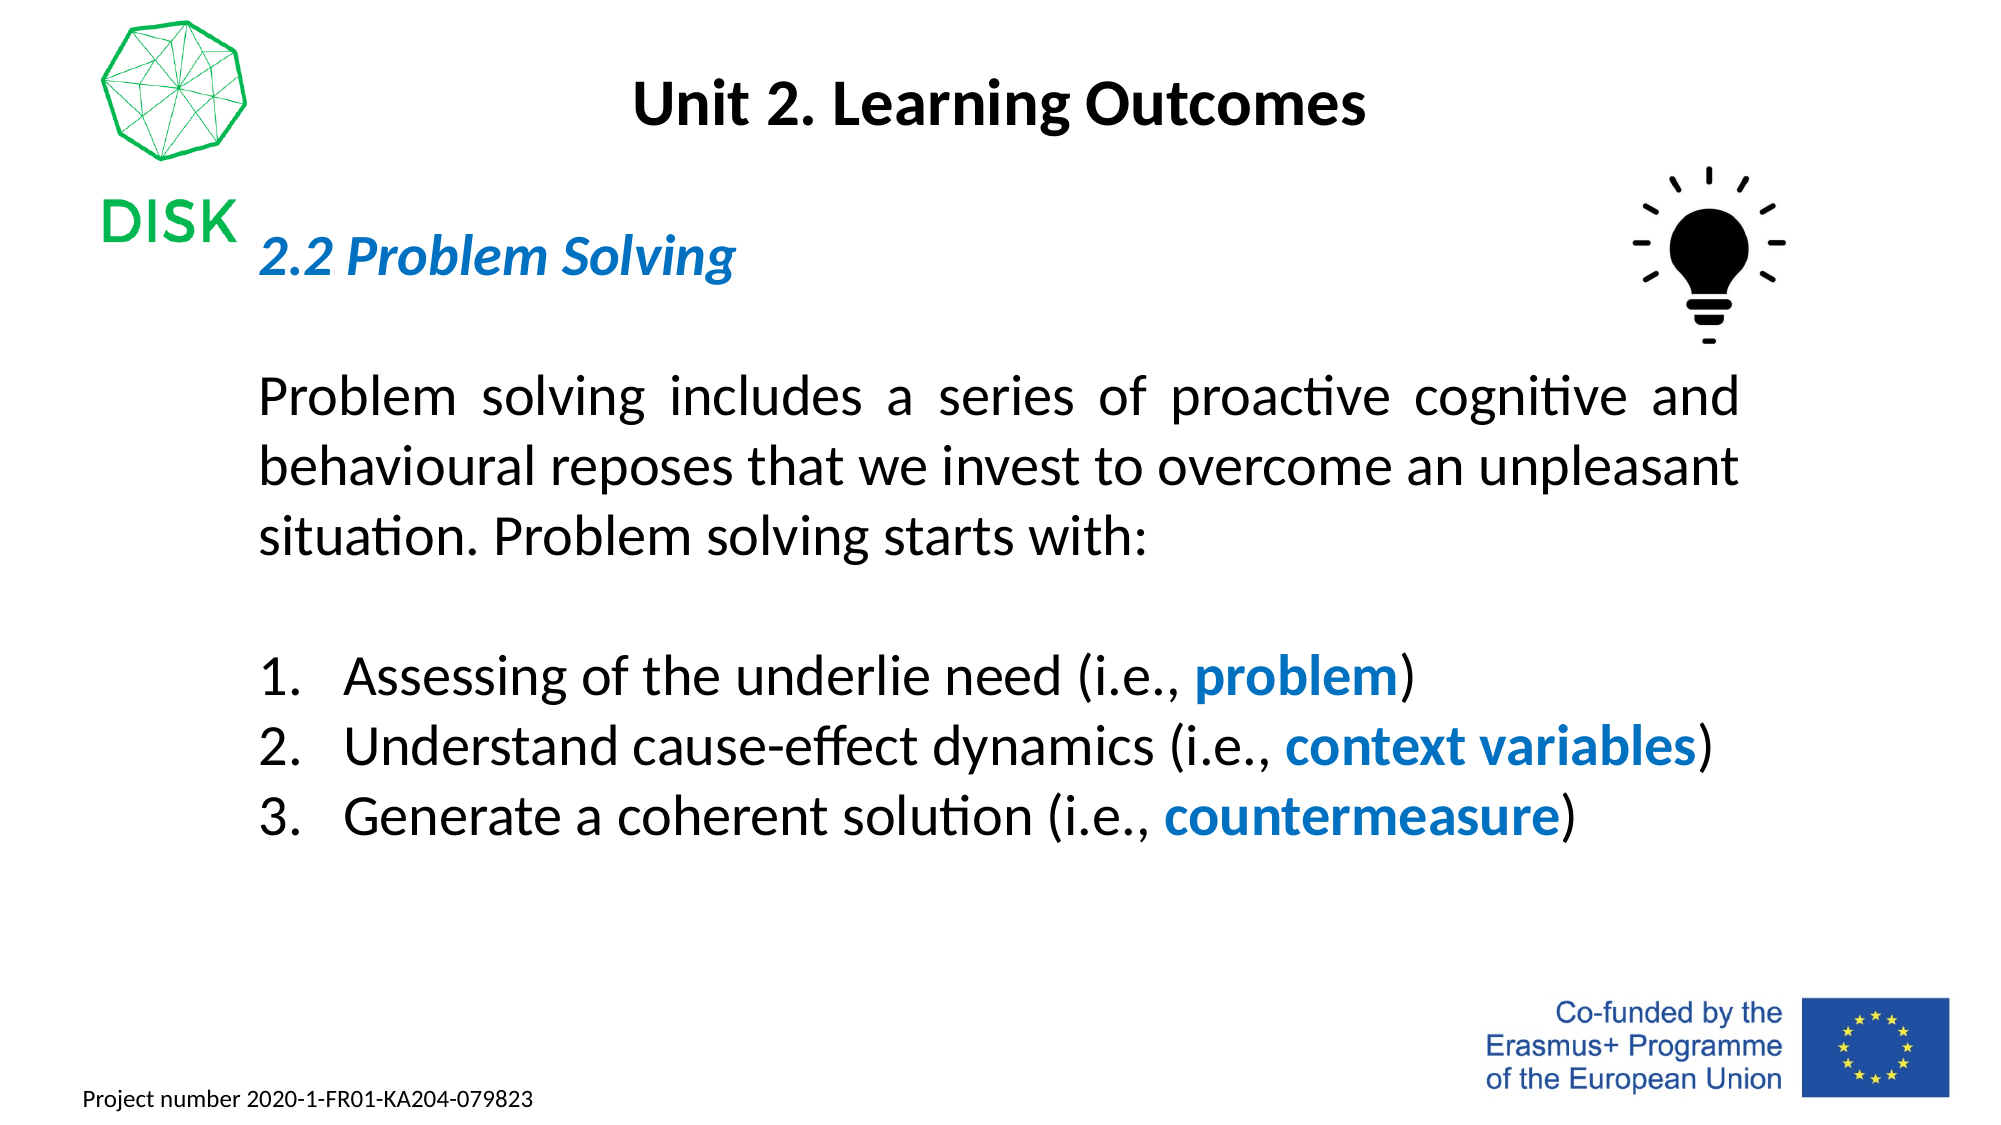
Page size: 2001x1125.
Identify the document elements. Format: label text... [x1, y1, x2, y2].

text_box Project number 2020-1-FR01-KA204-079823 [67, 1075, 841, 1121]
picture [1563, 144, 1857, 365]
text_box 2.2 Problem Solving Problem solving includes a series of proactive cognitive and behavioural reposes that we invest to overcome an unpleasant situation. Problem solving starts with: Assessing of the underlie need (i.e., problem) Understand cause-effect dynamics (i.e., context variables) Generate a coherent solution (i.e., countermeasure) [243, 209, 1757, 925]
text_box Unit 2. Learning Outcomes [295, 51, 1709, 147]
picture [1475, 980, 1972, 1121]
picture [54, 0, 291, 255]
